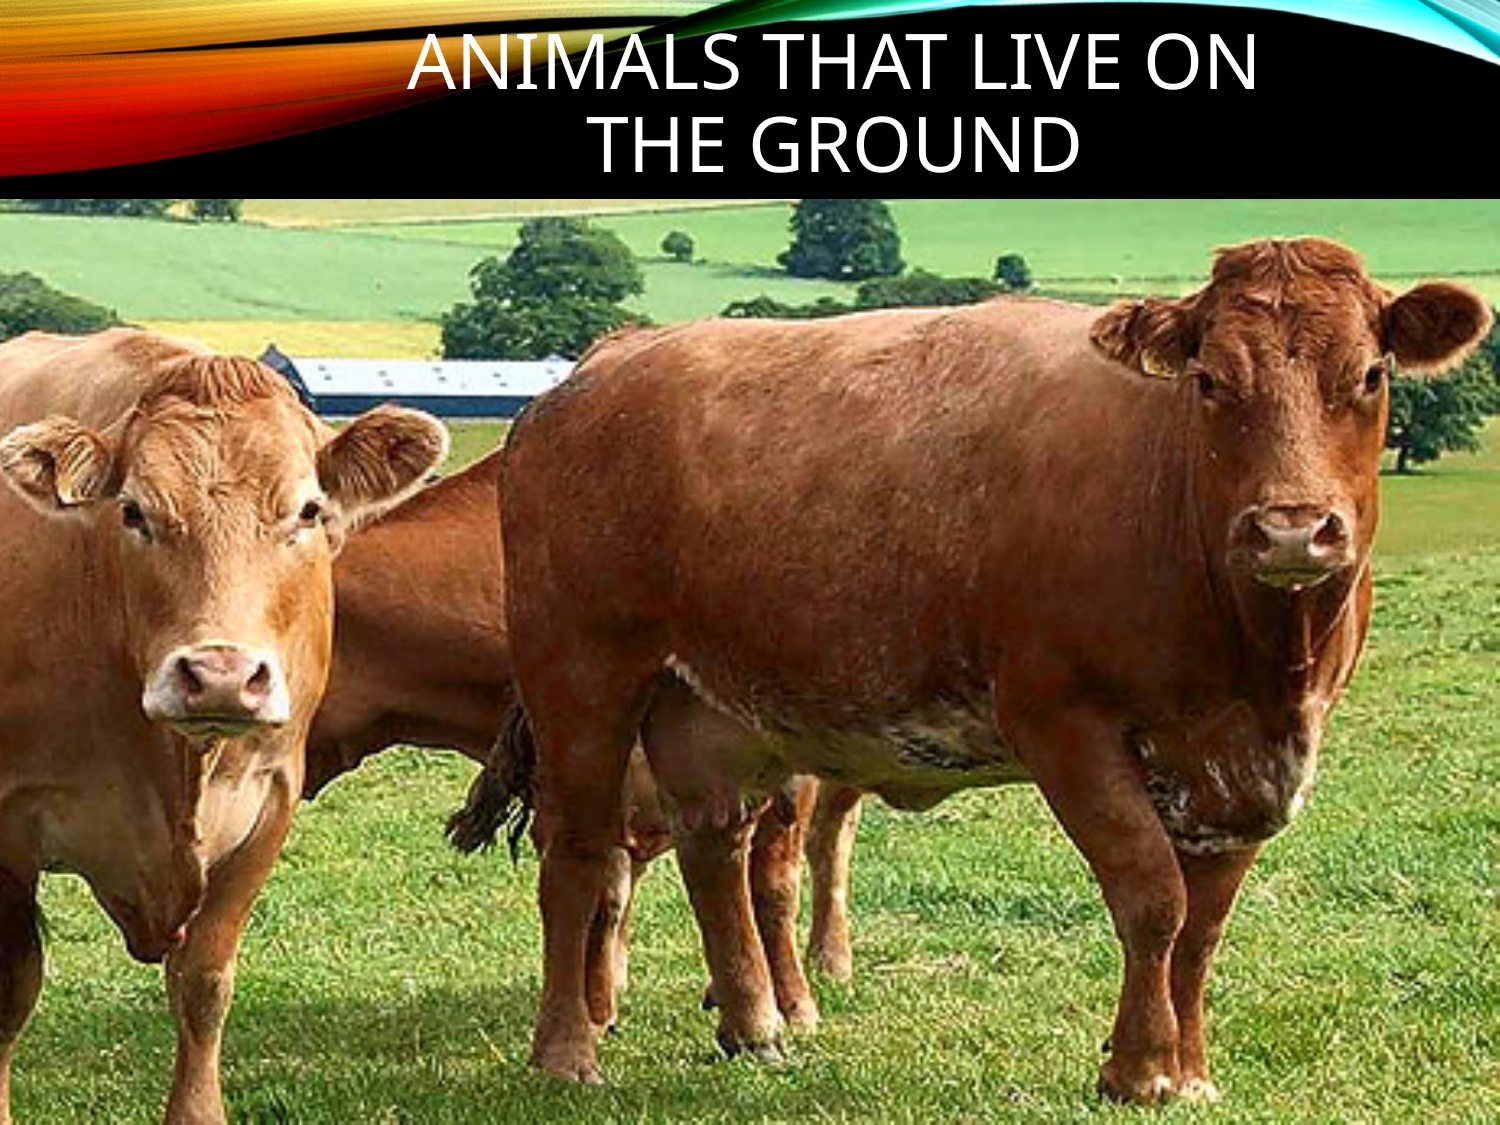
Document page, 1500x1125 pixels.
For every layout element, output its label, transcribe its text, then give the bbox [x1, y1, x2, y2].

title Animals that live on the ground [311, 0, 1359, 199]
picture [0, 0, 311, 178]
picture [0, 199, 1500, 1125]
picture [1359, 0, 1500, 178]
